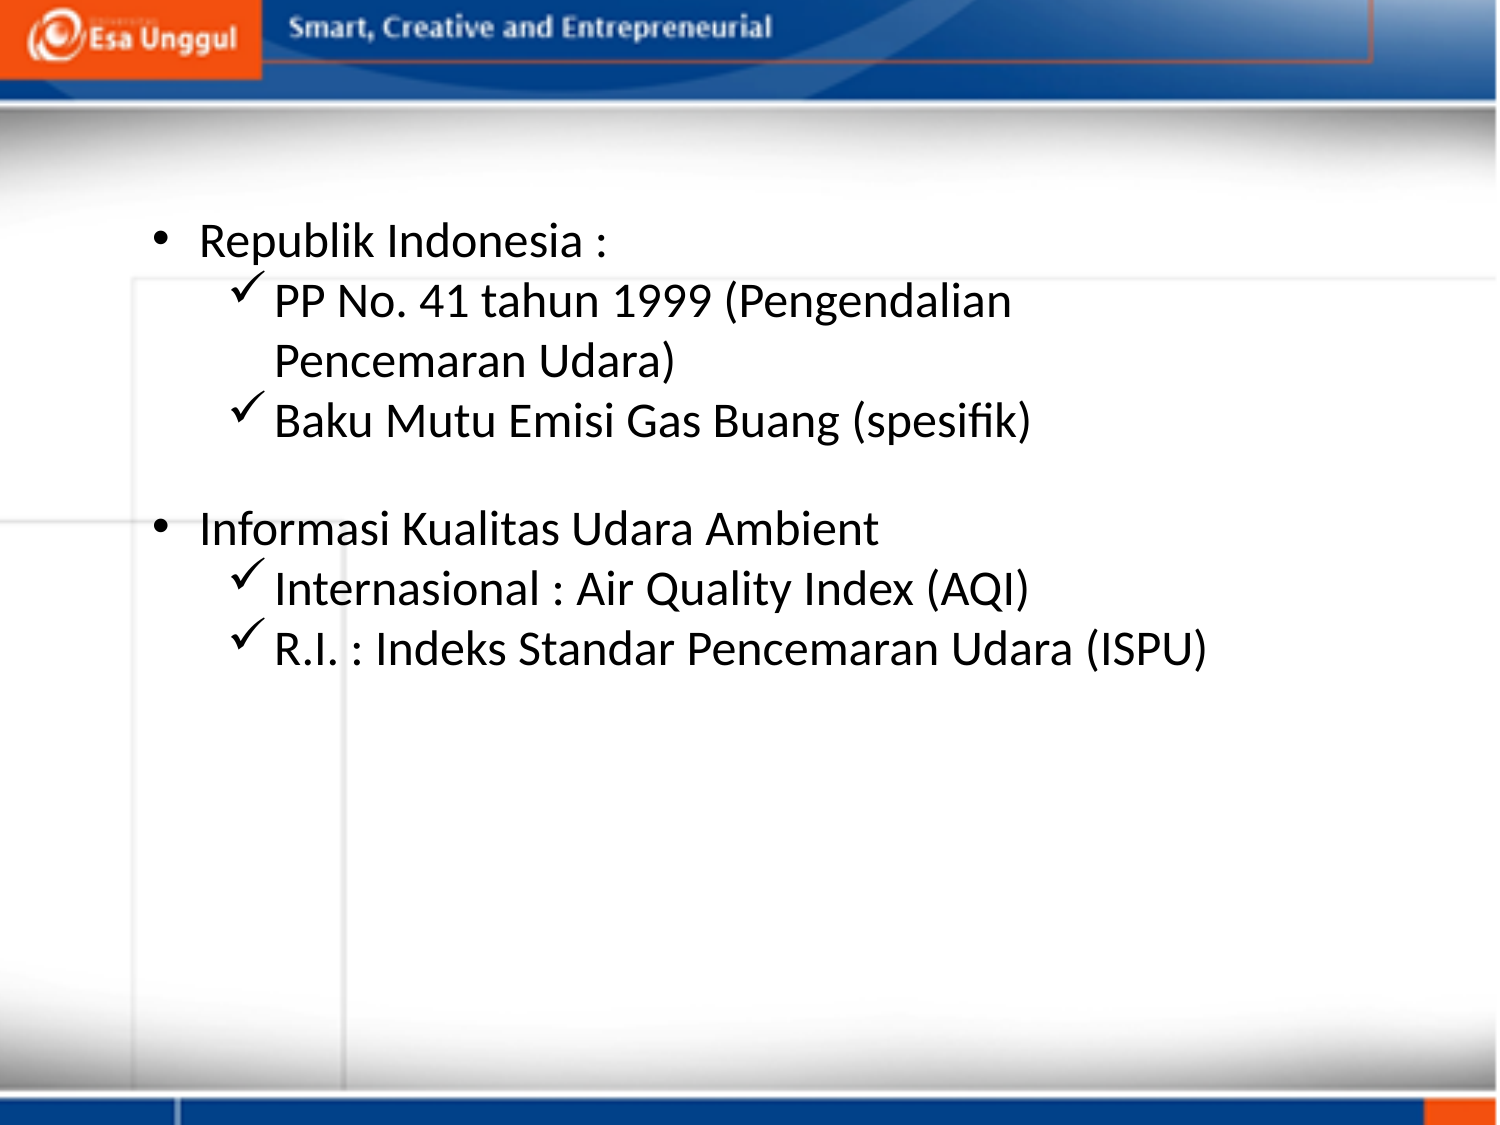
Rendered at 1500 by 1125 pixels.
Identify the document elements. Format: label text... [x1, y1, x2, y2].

text_box Republik Indonesia : PP No. 41 tahun 1999 (Pengendalian Pencemaran Udara) Baku Mutu Emisi Gas Buang (spesifik) [137, 199, 1275, 455]
picture [0, 0, 1500, 1125]
text_box Informasi Kualitas Udara Ambient Internasional : Air Quality Index (AQI) R.I. : Indeks Standar Pencemaran Udara (ISPU) [137, 487, 1275, 683]
